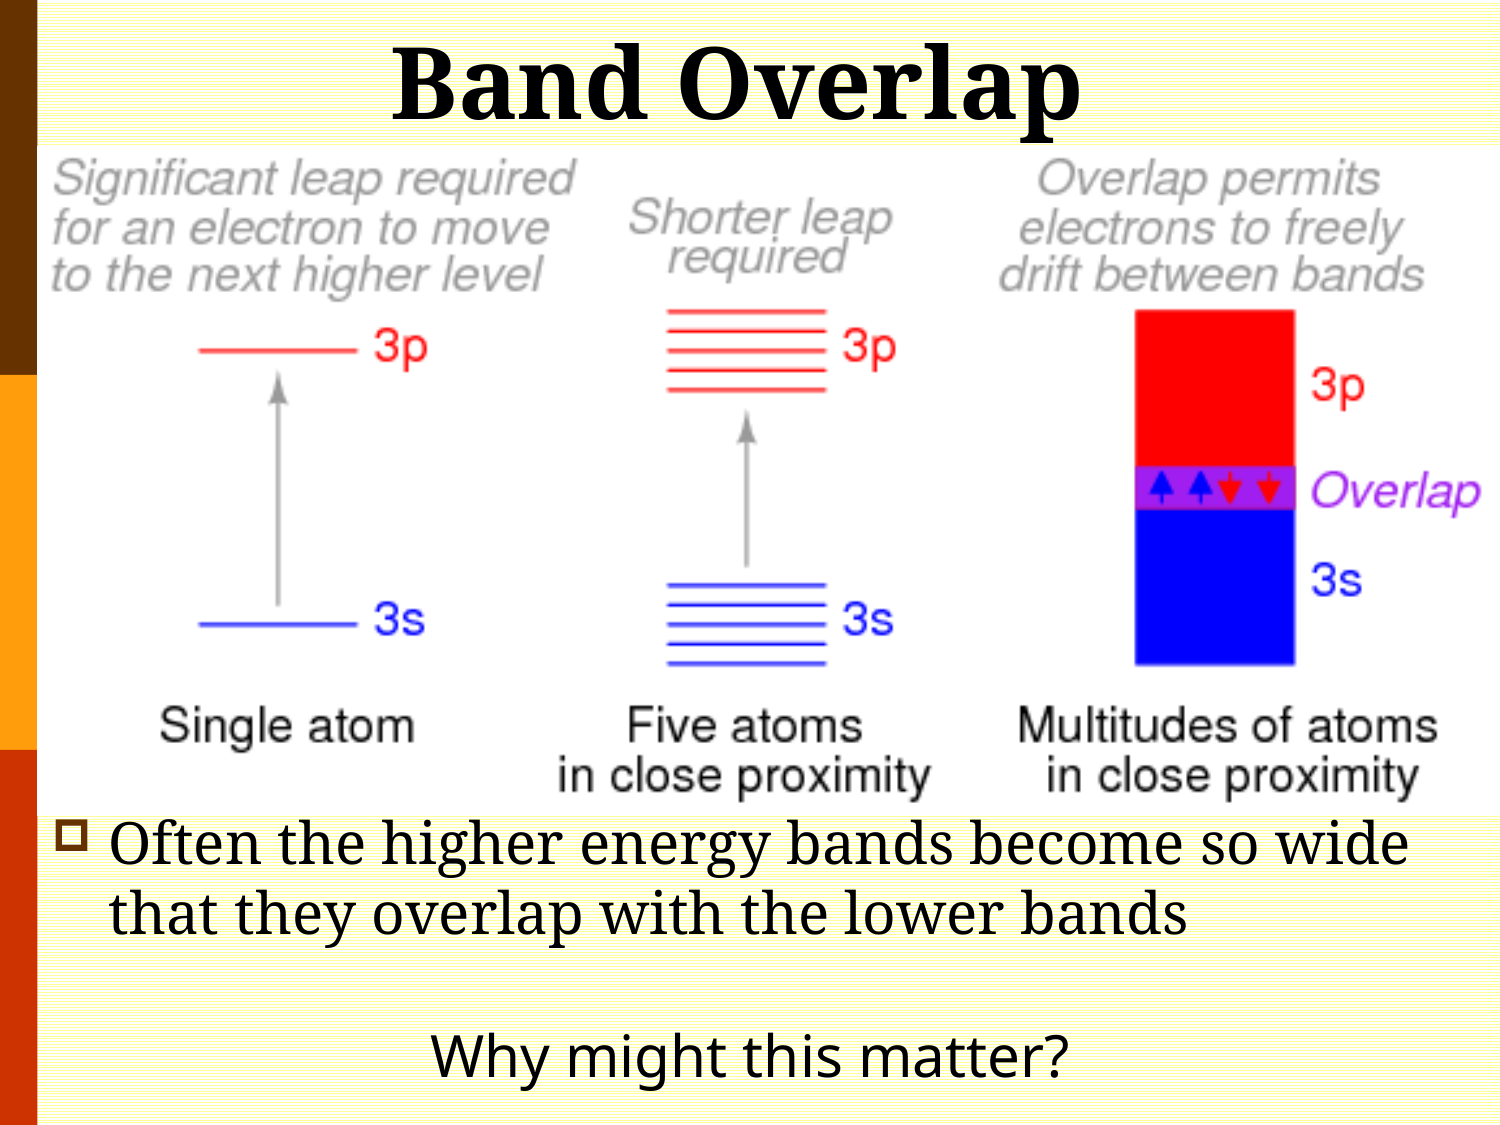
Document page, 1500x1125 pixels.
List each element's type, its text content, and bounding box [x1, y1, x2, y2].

picture [37, 146, 1500, 816]
list Often the higher energy bands become so wide that they overlap with the lower bands [37, 824, 1438, 1125]
title Band Overlap [62, 41, 1413, 145]
text_box Why might this matter? [415, 1011, 1085, 1097]
